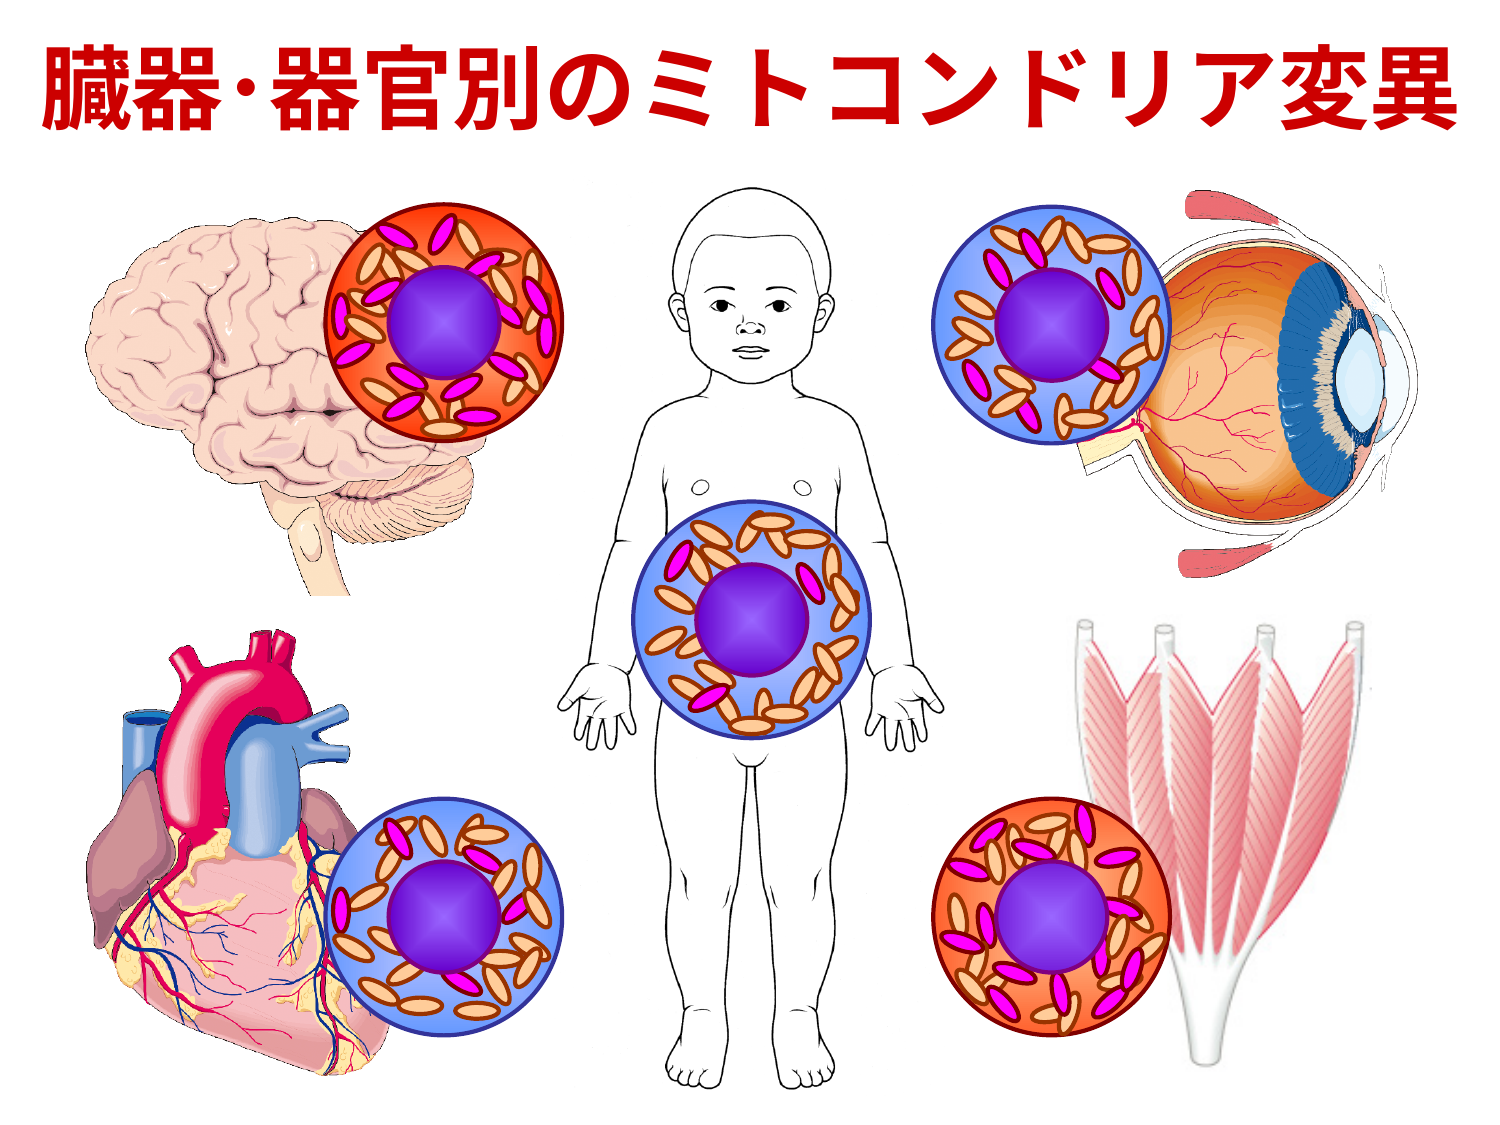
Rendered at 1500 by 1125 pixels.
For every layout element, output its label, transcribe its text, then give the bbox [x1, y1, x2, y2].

picture [1067, 189, 1418, 579]
text_box 臓器･器官別のミトコンドリア変異 [0, 23, 1500, 149]
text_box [632, 501, 871, 739]
picture [552, 174, 947, 1098]
picture [85, 217, 495, 597]
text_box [932, 206, 1171, 444]
picture [1066, 614, 1372, 1078]
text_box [932, 798, 1171, 1036]
picture [86, 629, 393, 1076]
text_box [325, 204, 563, 442]
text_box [325, 798, 563, 1036]
